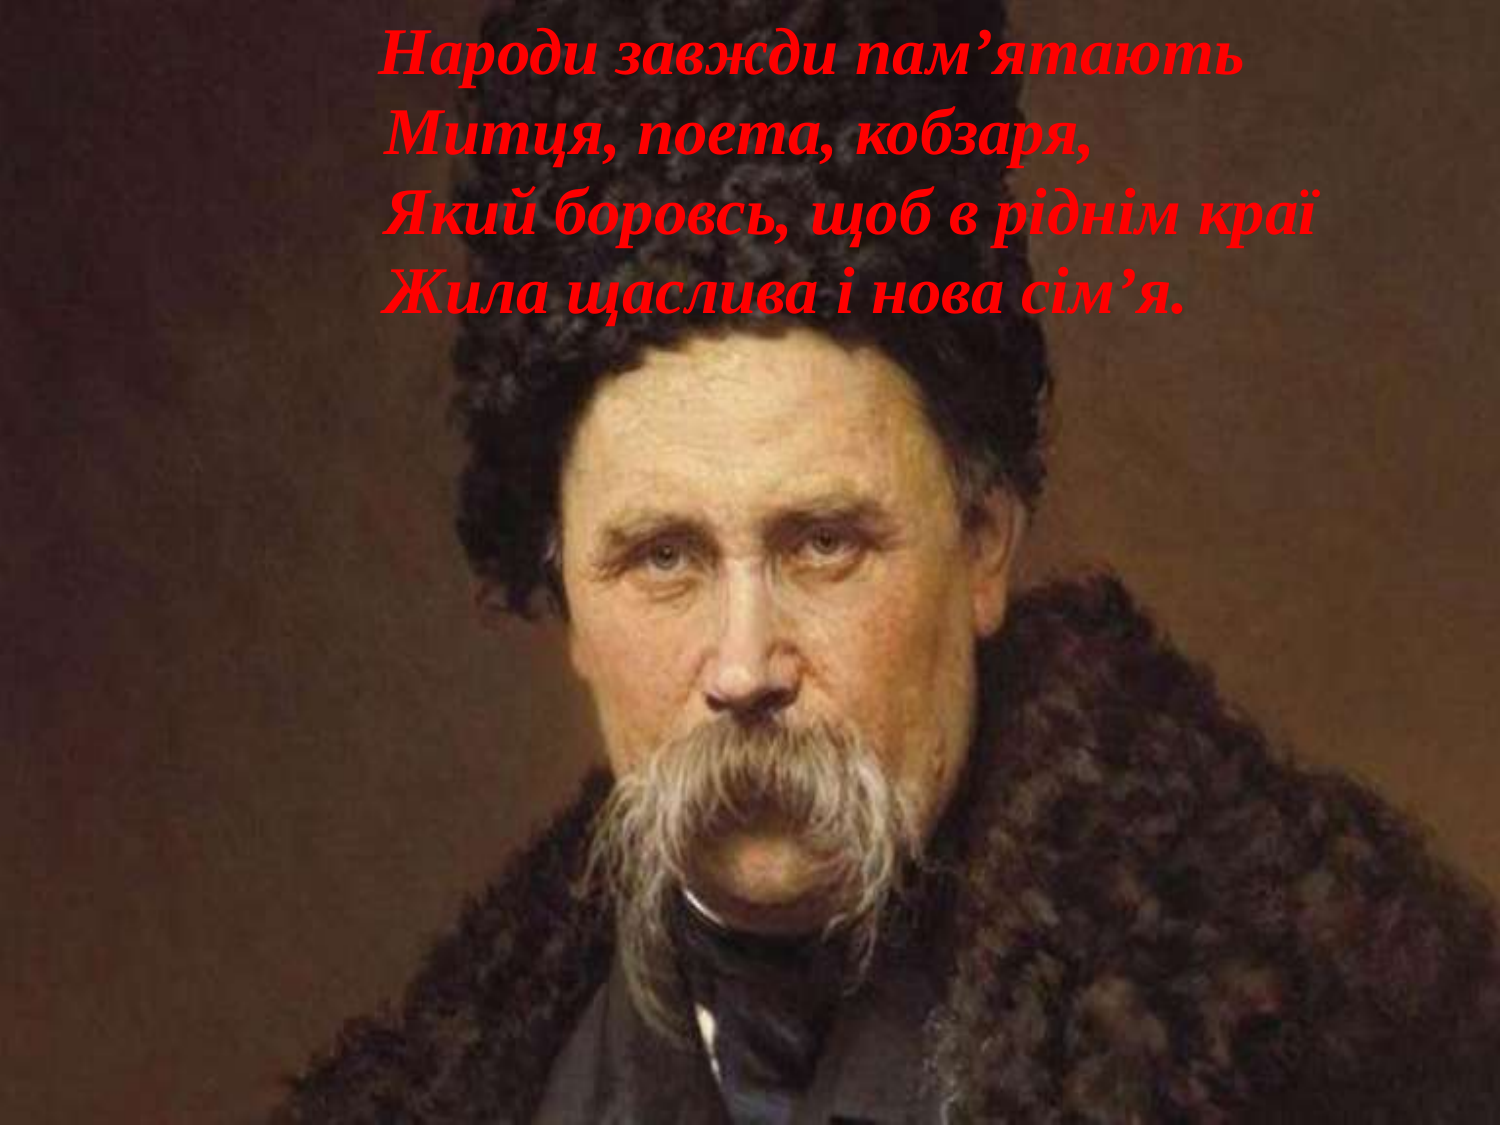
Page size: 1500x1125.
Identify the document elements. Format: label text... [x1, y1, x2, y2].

picture [0, 0, 1500, 1125]
list Народи завжди пам’ятають Митця, поета, кобзаря, Який боровсь, щоб в ріднім краї Жила щаслива і нова сім’я. [312, 0, 1351, 743]
